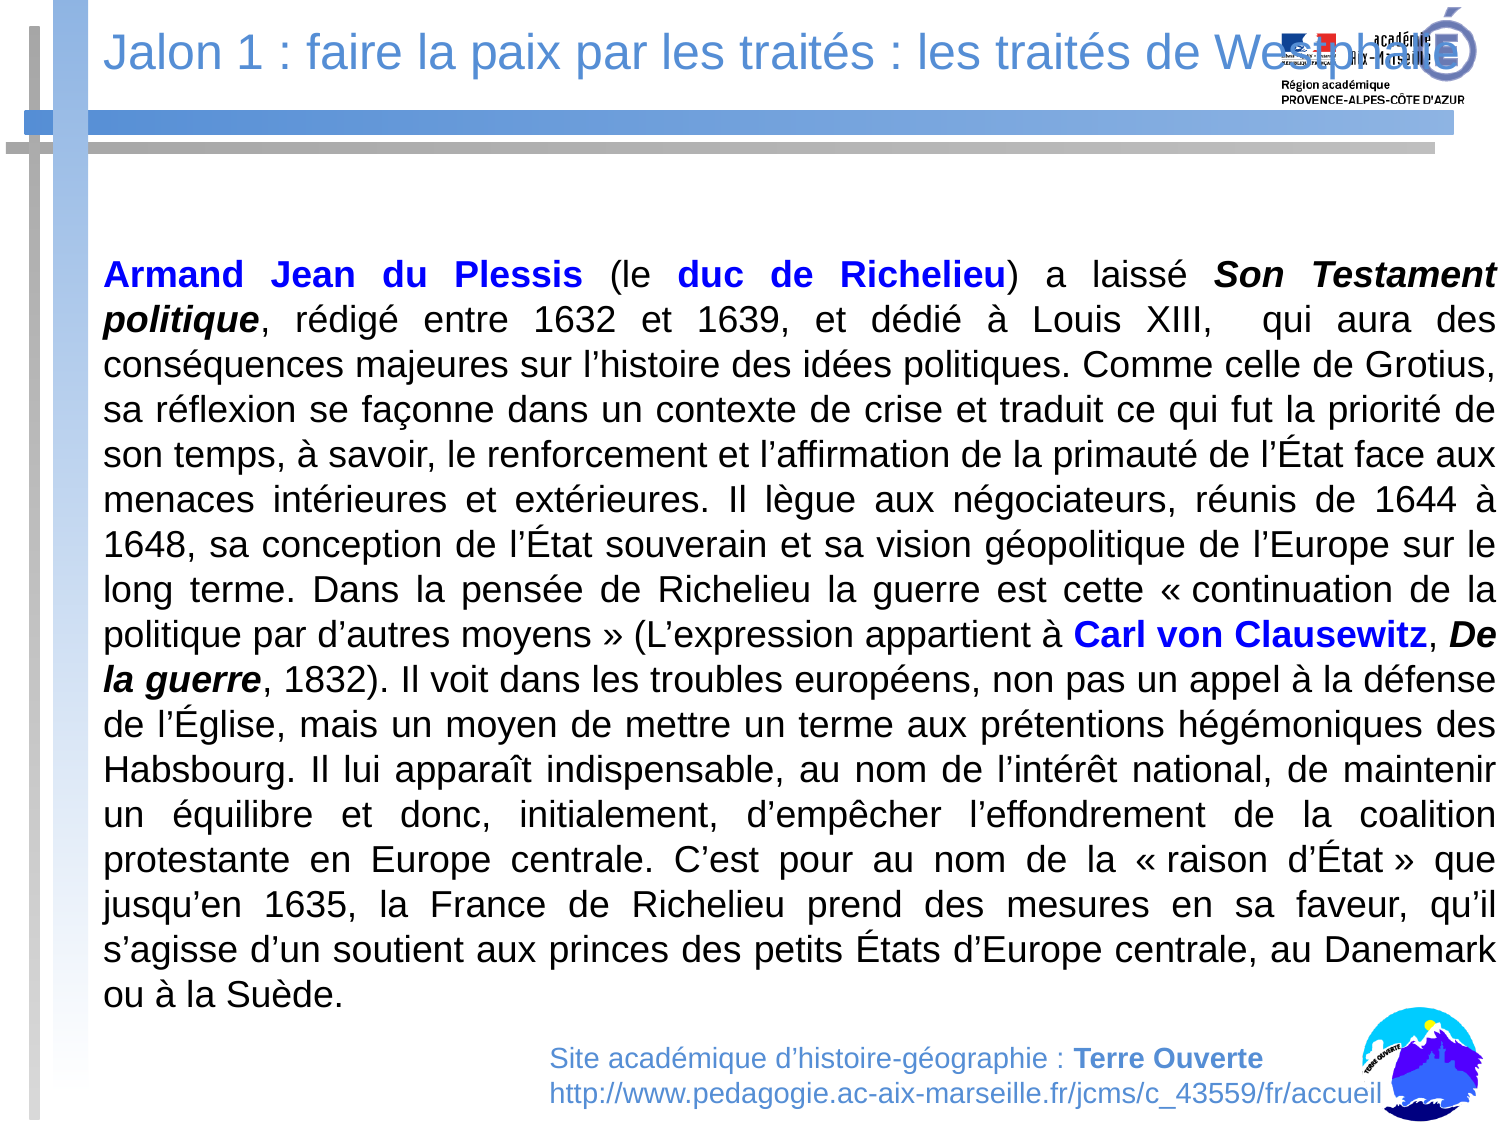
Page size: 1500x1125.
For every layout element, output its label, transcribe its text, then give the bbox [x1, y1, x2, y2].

text_box [5, 142, 29, 154]
text_box Site académique d’histoire-géographie : Terre Ouverte http://www.pedagogie.ac-aix-marseille.fr/jcms/c_43559/fr/accueil [534, 1031, 1355, 1117]
picture [1360, 1006, 1484, 1122]
text_box [40, 142, 53, 154]
picture [1269, 0, 1484, 114]
text_box Jalon 1 : faire la paix par les traités : les traités de Westphalie [89, 12, 1264, 88]
text_box [29, 135, 40, 1120]
text_box [29, 26, 40, 110]
text_box [89, 142, 1435, 154]
text_box [53, 0, 89, 1094]
text_box [24, 110, 53, 135]
text_box [89, 110, 1454, 135]
text_box Armand Jean du Plessis (le duc de Richelieu) a laissé Son Testament politique, rédigé entre 1632 et 1639, et dédié à Louis XIII, qui aura des conséquences majeures sur l’histoire des idées politiques. Comme celle de Grotius, sa réflexion se façonne dans un contexte de crise et traduit ce qui fut la priorité de son temps, à savoir, le renforcement et l’affirmation de la primauté de l’État face aux menaces intérieures et extérieures. Il lègue aux négociateurs, réunis de 1644 à 1648, sa conception de l’État souverain et sa vision géopolitique de l’Europe sur le long terme. Dans la pensée de Richelieu la guerre est cette « continuation de la politique par d’autres moyens » (L’expression appartient à Carl von Clausewitz, De la guerre, 1832). Il voit dans les troubles européens, non pas un appel à la défense de l’Église, mais un moyen de mettre un terme aux prétentions hégémoniques des Habsbourg. Il lui apparaît indispensable, au nom de l’intérêt national, de maintenir un équilibre et donc, initialement, d’empêcher l’effondrement de la coalition protestante en Europe centrale. C’est pour au nom de la « raison d’État » que jusqu’en 1635, la France de Richelieu prend des mesures en sa faveur, qu’il s’agisse d’un soutient aux princes des petits États d’Europe centrale, au Danemark ou à la Suède. [88, 243, 1500, 1023]
